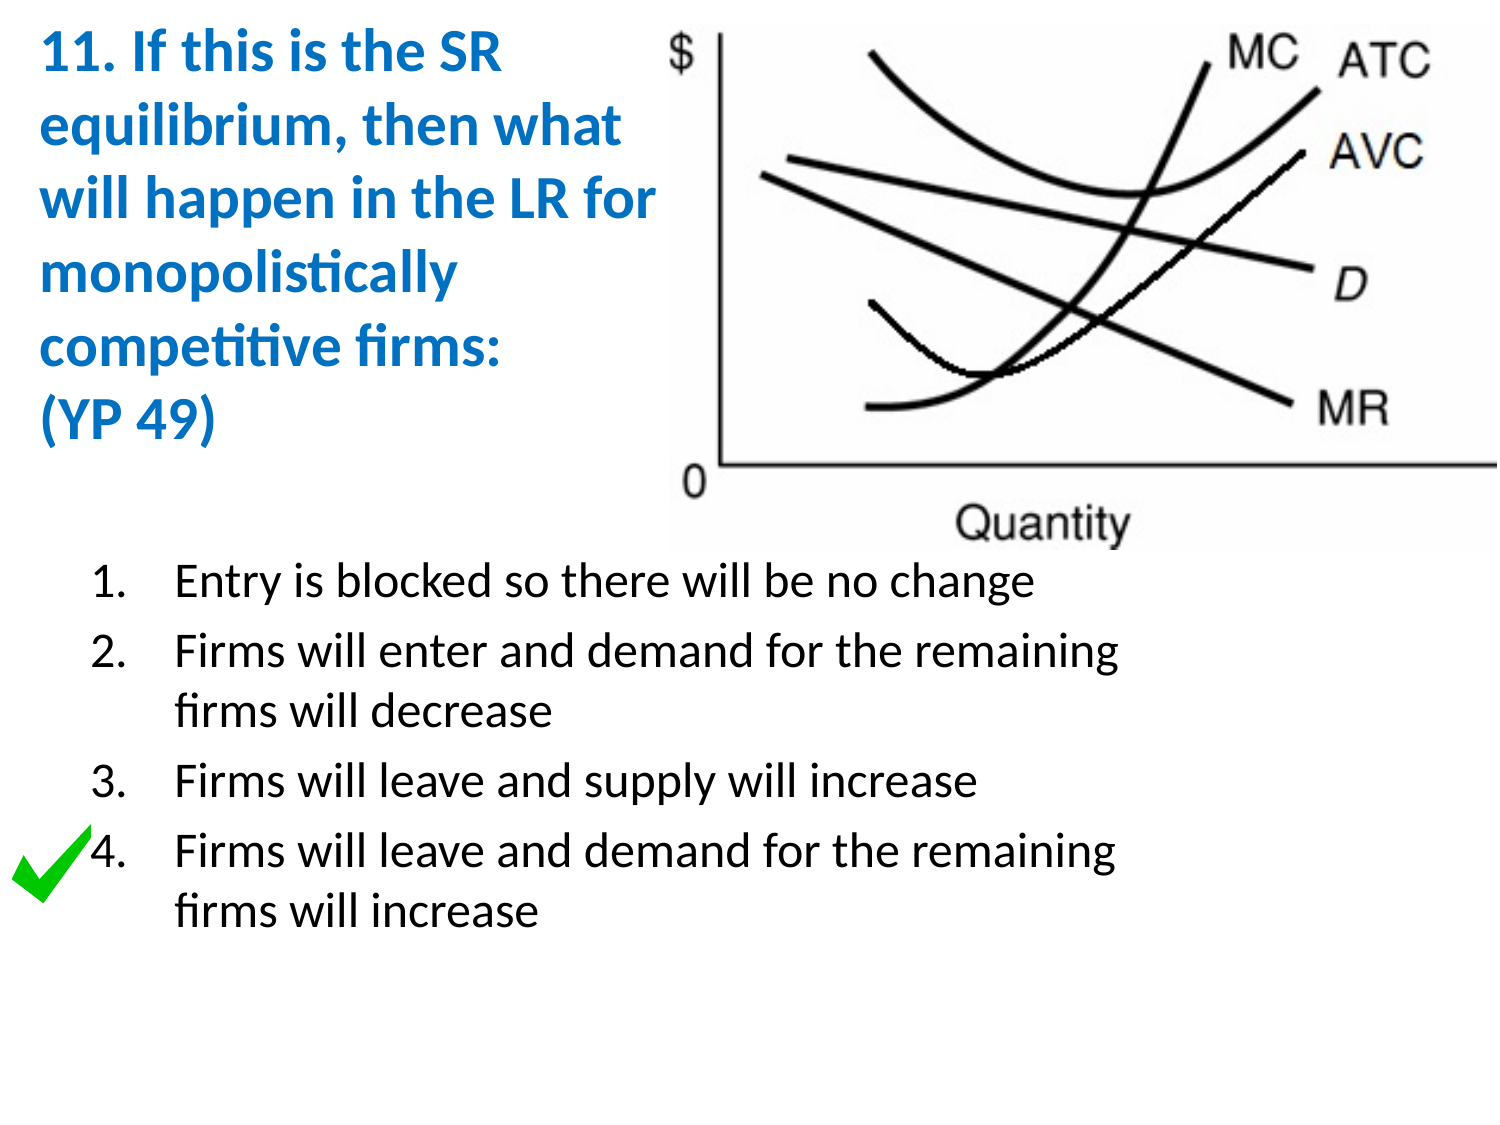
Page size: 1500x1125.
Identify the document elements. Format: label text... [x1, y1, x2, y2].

picture [669, 24, 1497, 551]
list Entry is blocked so there will be no change Firms will enter and demand for the remaining firms will decrease Firms will leave and supply will increase Firms will leave and demand for the remaining firms will increase [75, 540, 1175, 1029]
text_box [9, 838, 75, 906]
title 11. If this is the SR equilibrium, then what will happen in the LR for monopolistically competitive firms: (YP 49) [24, 0, 675, 463]
